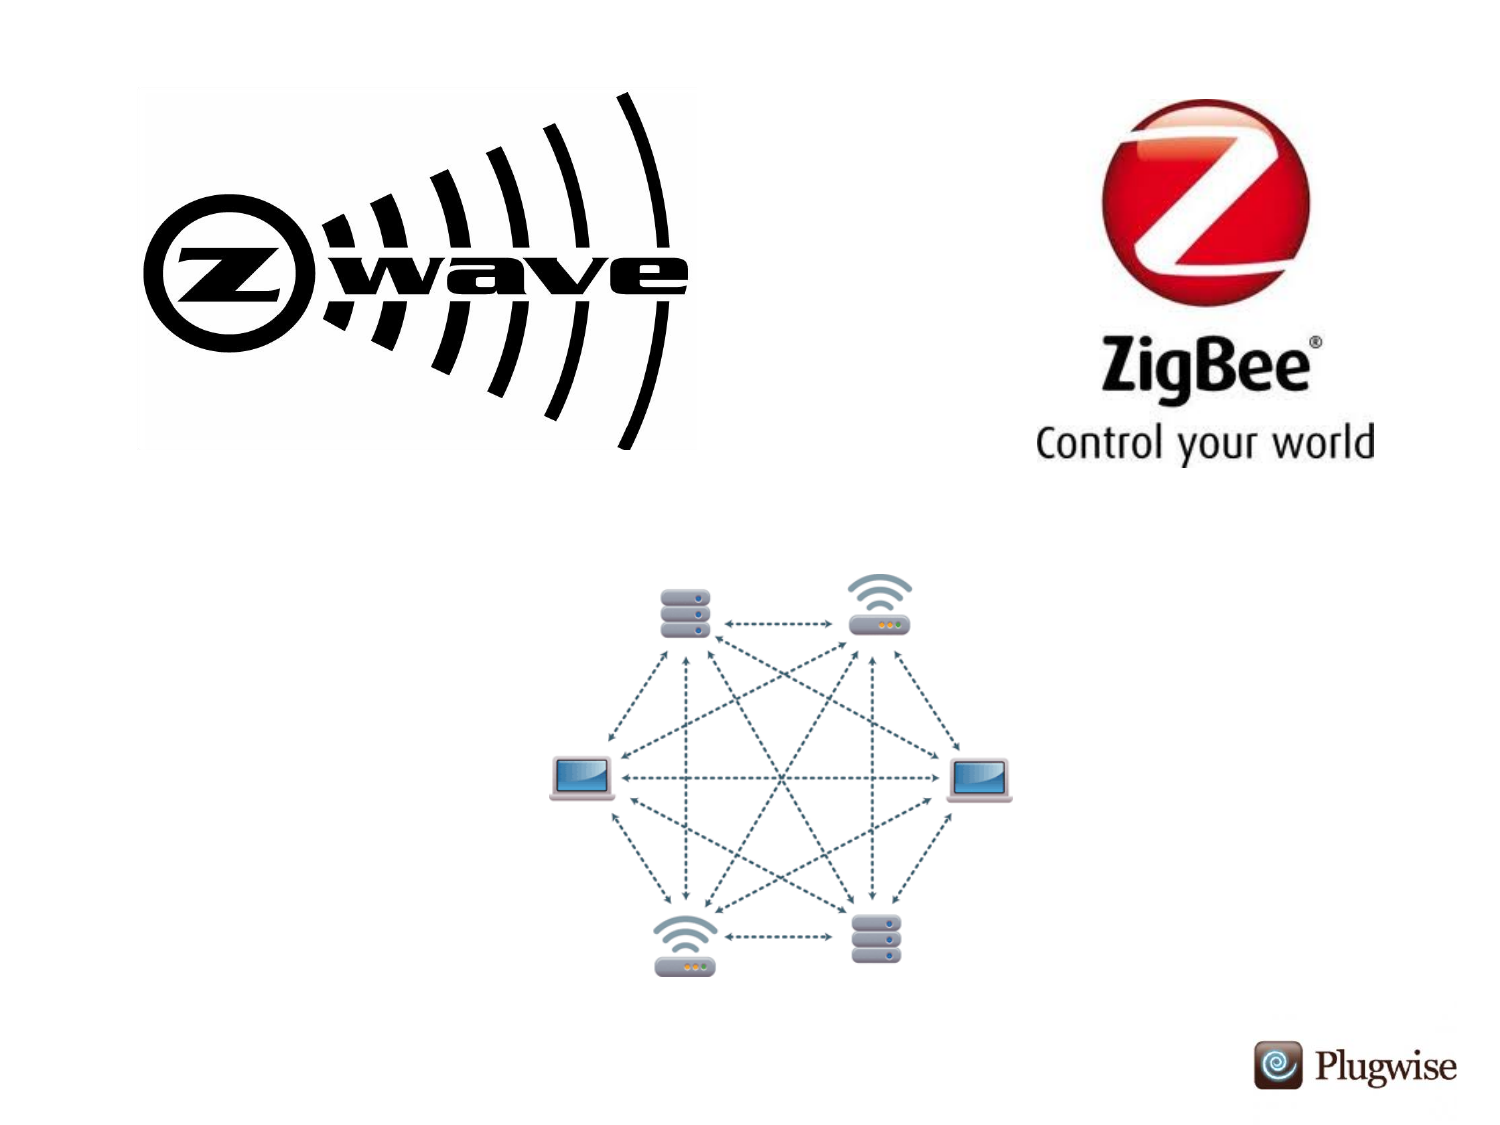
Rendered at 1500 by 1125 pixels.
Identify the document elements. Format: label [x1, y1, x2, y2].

list [137, 87, 697, 451]
picture [1037, 99, 1374, 468]
picture [549, 574, 1013, 977]
picture [1252, 1001, 1457, 1125]
